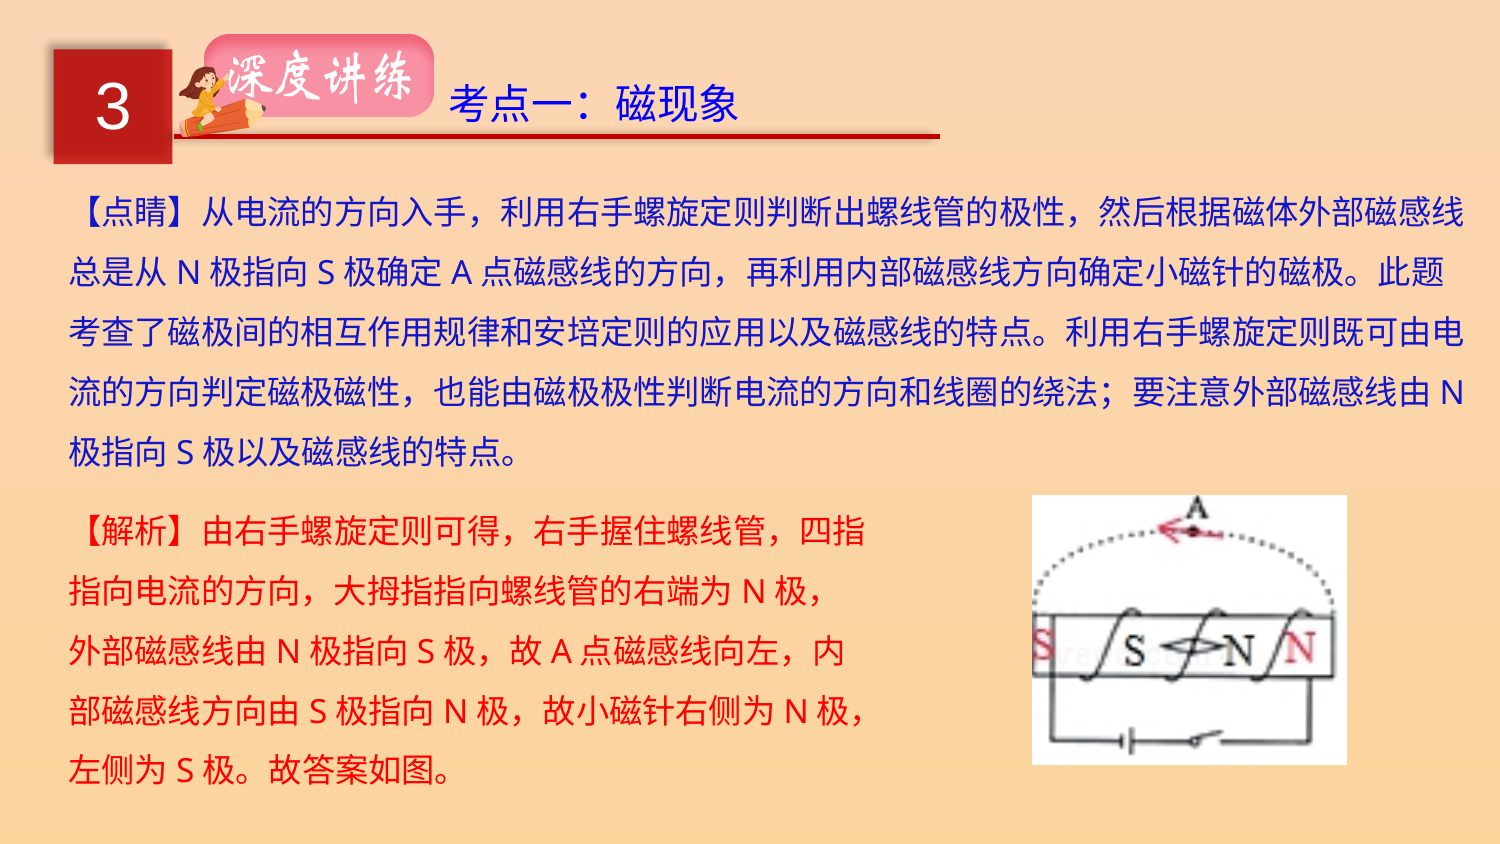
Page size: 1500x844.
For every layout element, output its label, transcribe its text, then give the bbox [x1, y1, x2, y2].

text_box [53, 151, 173, 164]
text_box [53, 49, 173, 56]
picture [1032, 495, 1347, 765]
picture [179, 33, 434, 137]
text_box 3 [46, 56, 180, 151]
text_box 【点睛】从电流的方向入手，利用右手螺旋定则判断出螺线管的极性，然后根据磁体外部磁感线总是从N极指向S极确定A点磁感线的方向，再利用内部磁感线方向确定小磁针的磁极。此题考查了磁极间的相互作用规律和安培定则的应用以及磁感线的特点。利用右手螺旋定则既可由电流的方向判定磁极磁性，也能由磁极极性判断电流的方向和线圈的绕法；要注意外部磁感线由N极指向S极以及磁感线的特点。 [53, 164, 1487, 479]
text_box 考点一：磁现象 [438, 70, 863, 135]
text_box 【解析】由右手螺旋定则可得，右手握住螺线管，四指指向电流的方向，大拇指指向螺线管的右端为N极，外部磁感线由N极指向S极，故A点磁感线向左，内部磁感线方向由S极指向N极，故小磁针右侧为N极，左侧为S极。故答案如图。 [53, 482, 887, 797]
